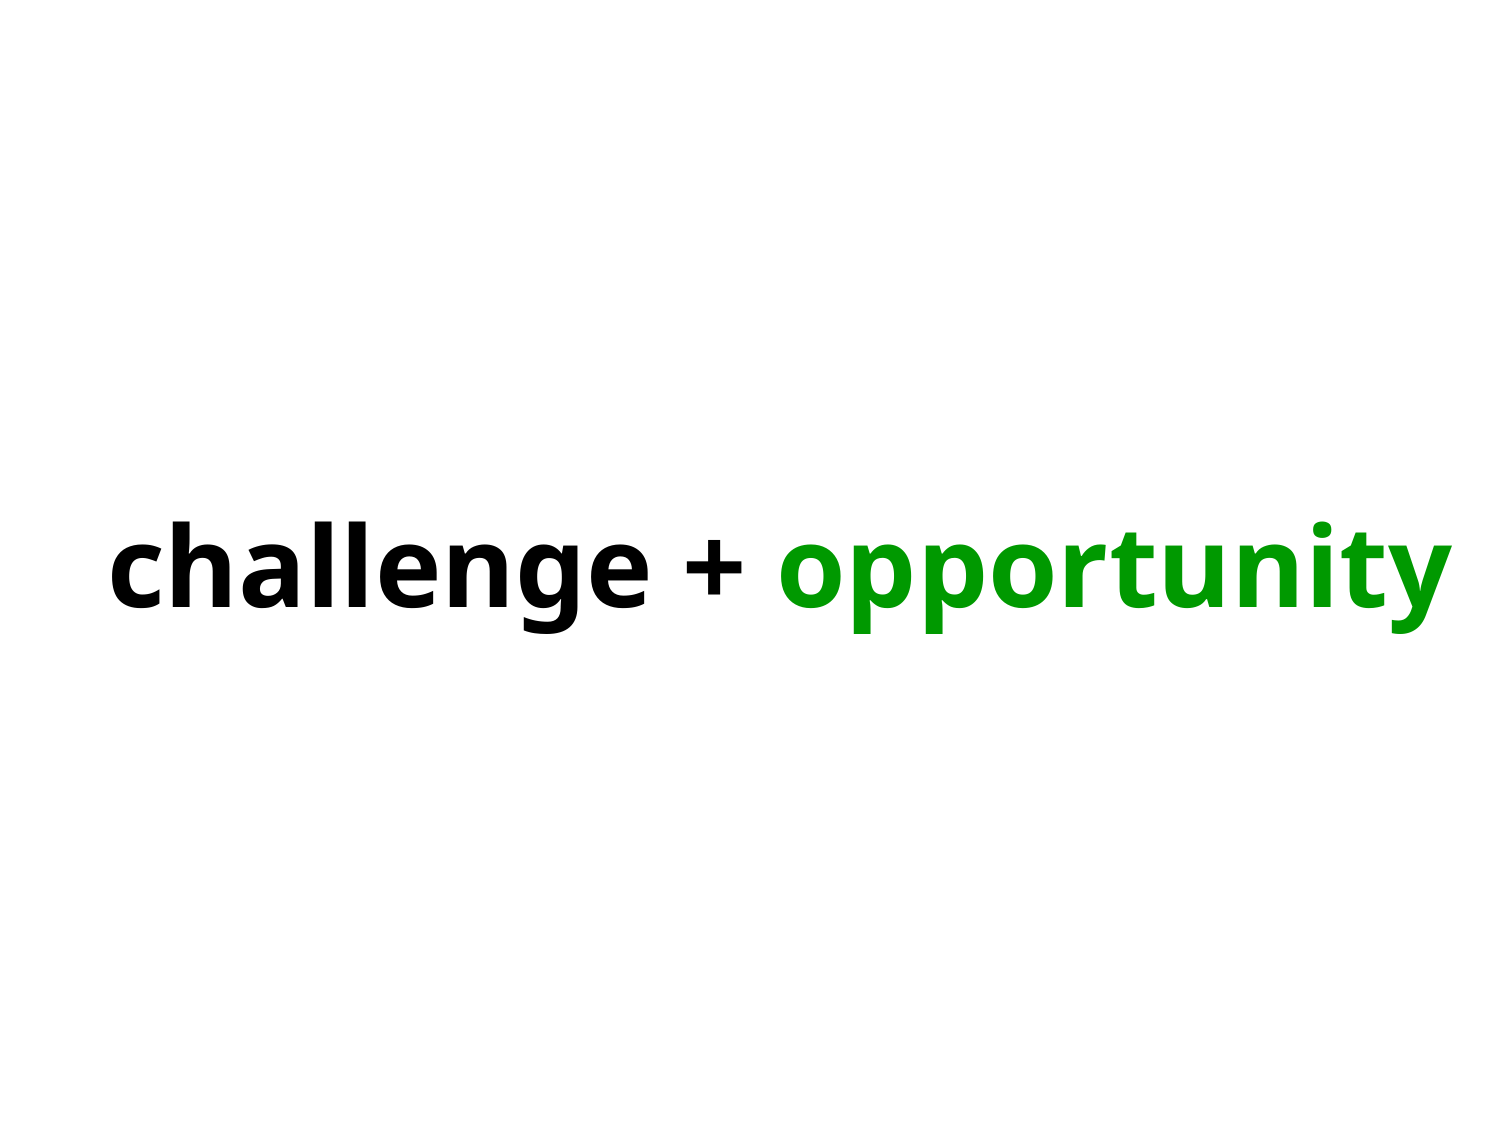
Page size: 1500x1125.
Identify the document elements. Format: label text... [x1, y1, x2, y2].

text_box challenge + opportunity [92, 487, 1468, 638]
